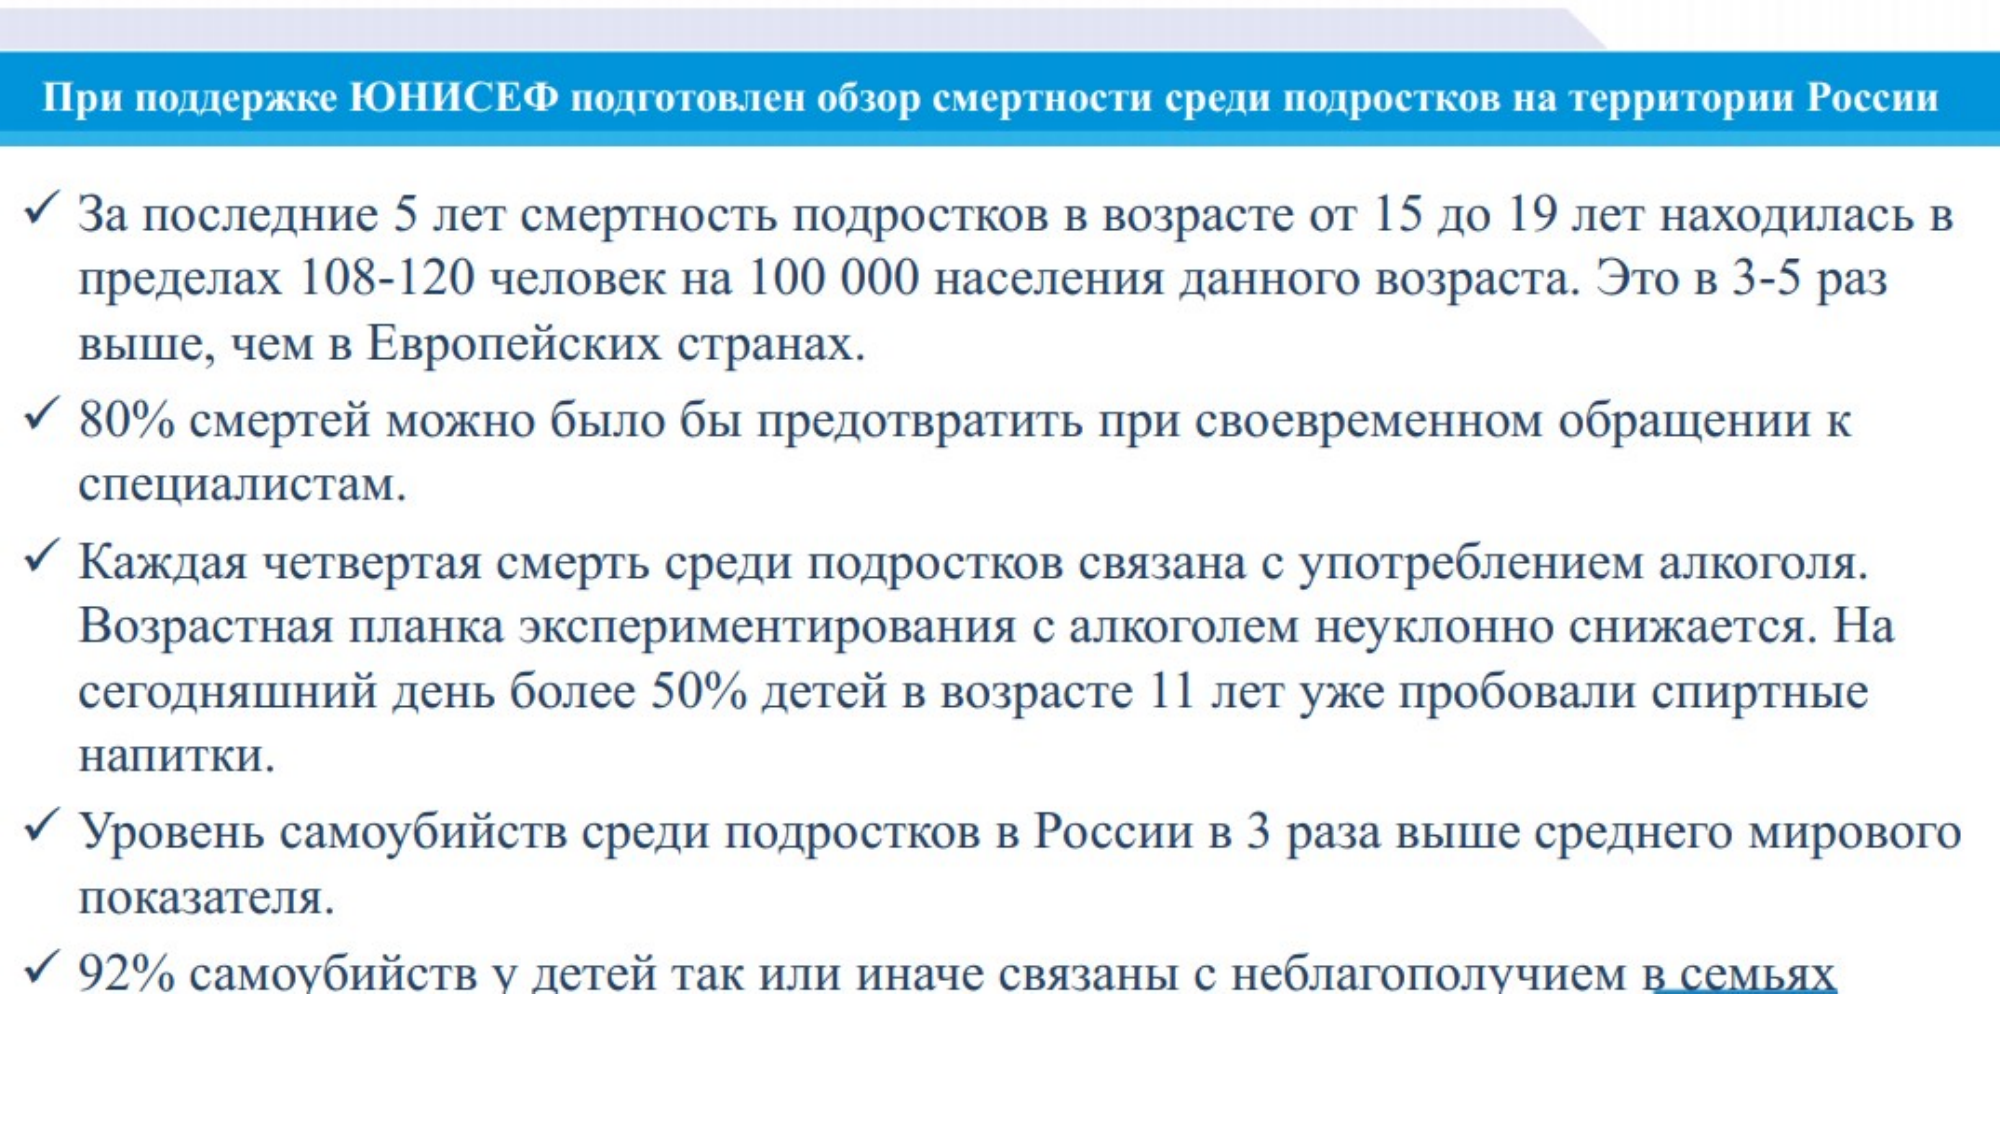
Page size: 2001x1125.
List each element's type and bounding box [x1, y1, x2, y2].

list [0, 0, 2000, 995]
